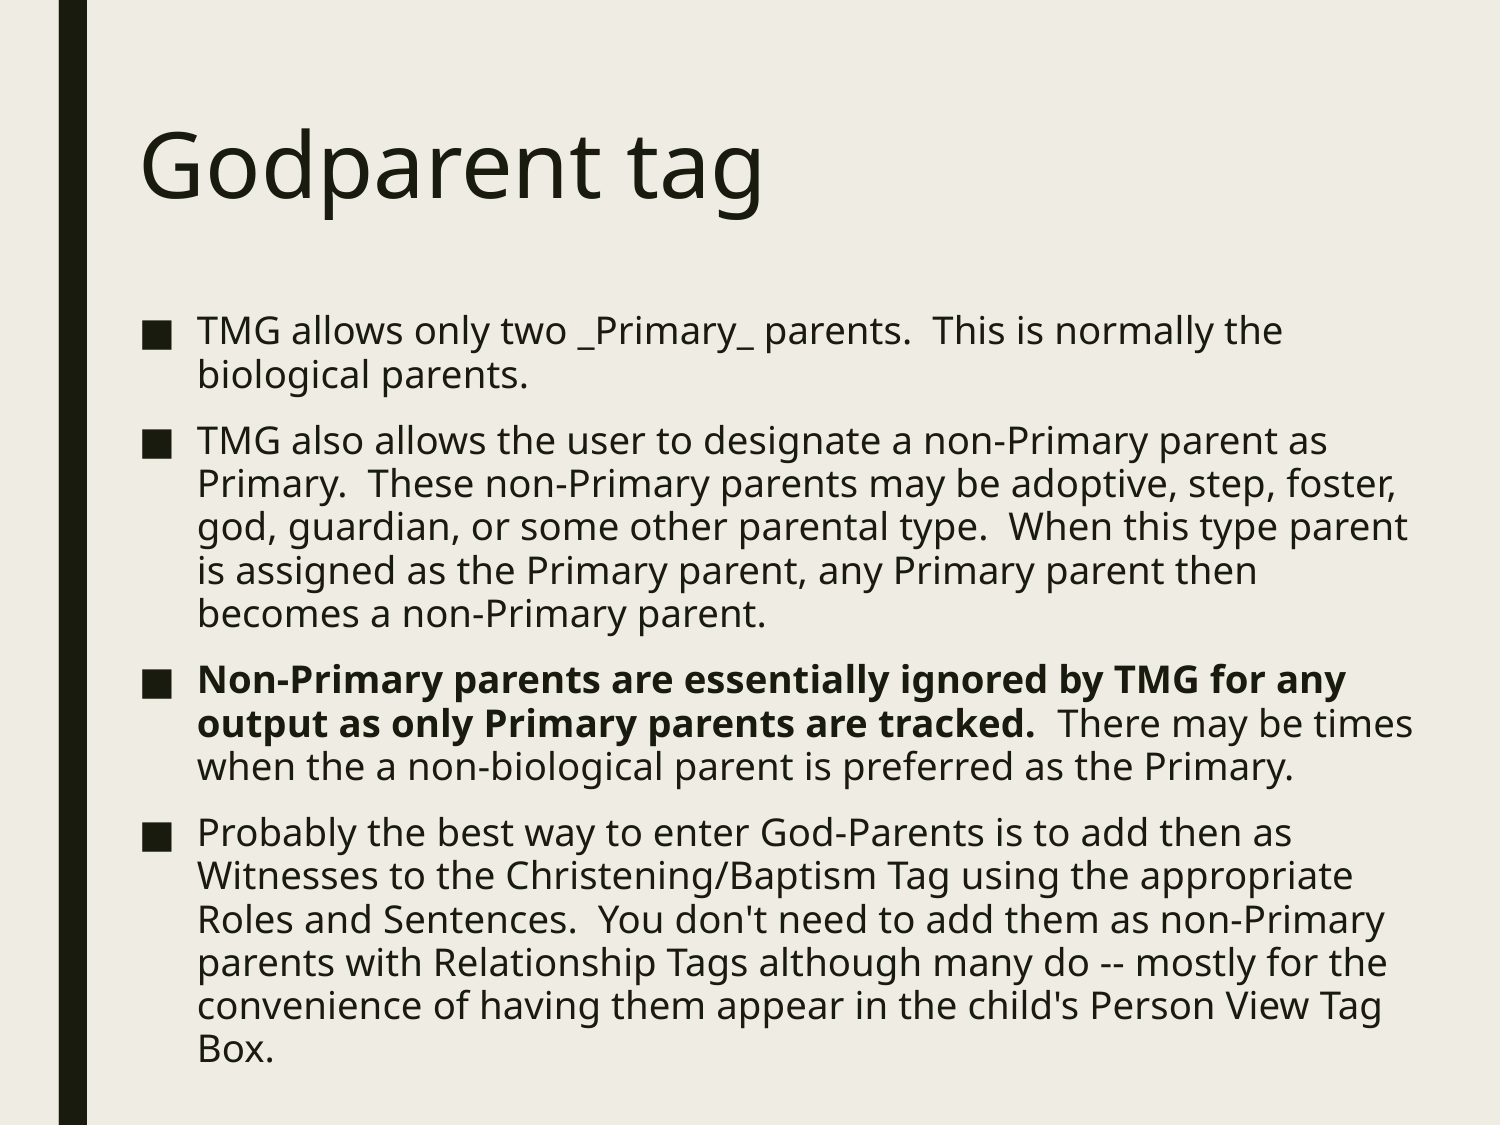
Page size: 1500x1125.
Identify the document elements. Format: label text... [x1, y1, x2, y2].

list TMG allows only two _Primary_ parents. This is normally the biological parents. TMG also allows the user to designate a non-Primary parent as Primary. These non-Primary parents may be adoptive, step, foster, god, guardian, or some other parental type. When this type parent is assigned as the Primary parent, any Primary parent then becomes a non-Primary parent. Non-Primary parents are essentially ignored by TMG for any output as only Primary parents are tracked. There may be times when the a non-biological parent is preferred as the Primary. Probably the best way to enter God-Parents is to add then as Witnesses to the Christening/Baptism Tag using the appropriate Roles and Sentences. You don't need to add them as non-Primary parents with Relationship Tags although many do -- mostly for the convenience of having them appear in the child's Person View Tag Box. [123, 302, 1447, 1083]
title Godparent tag [123, 112, 1350, 302]
